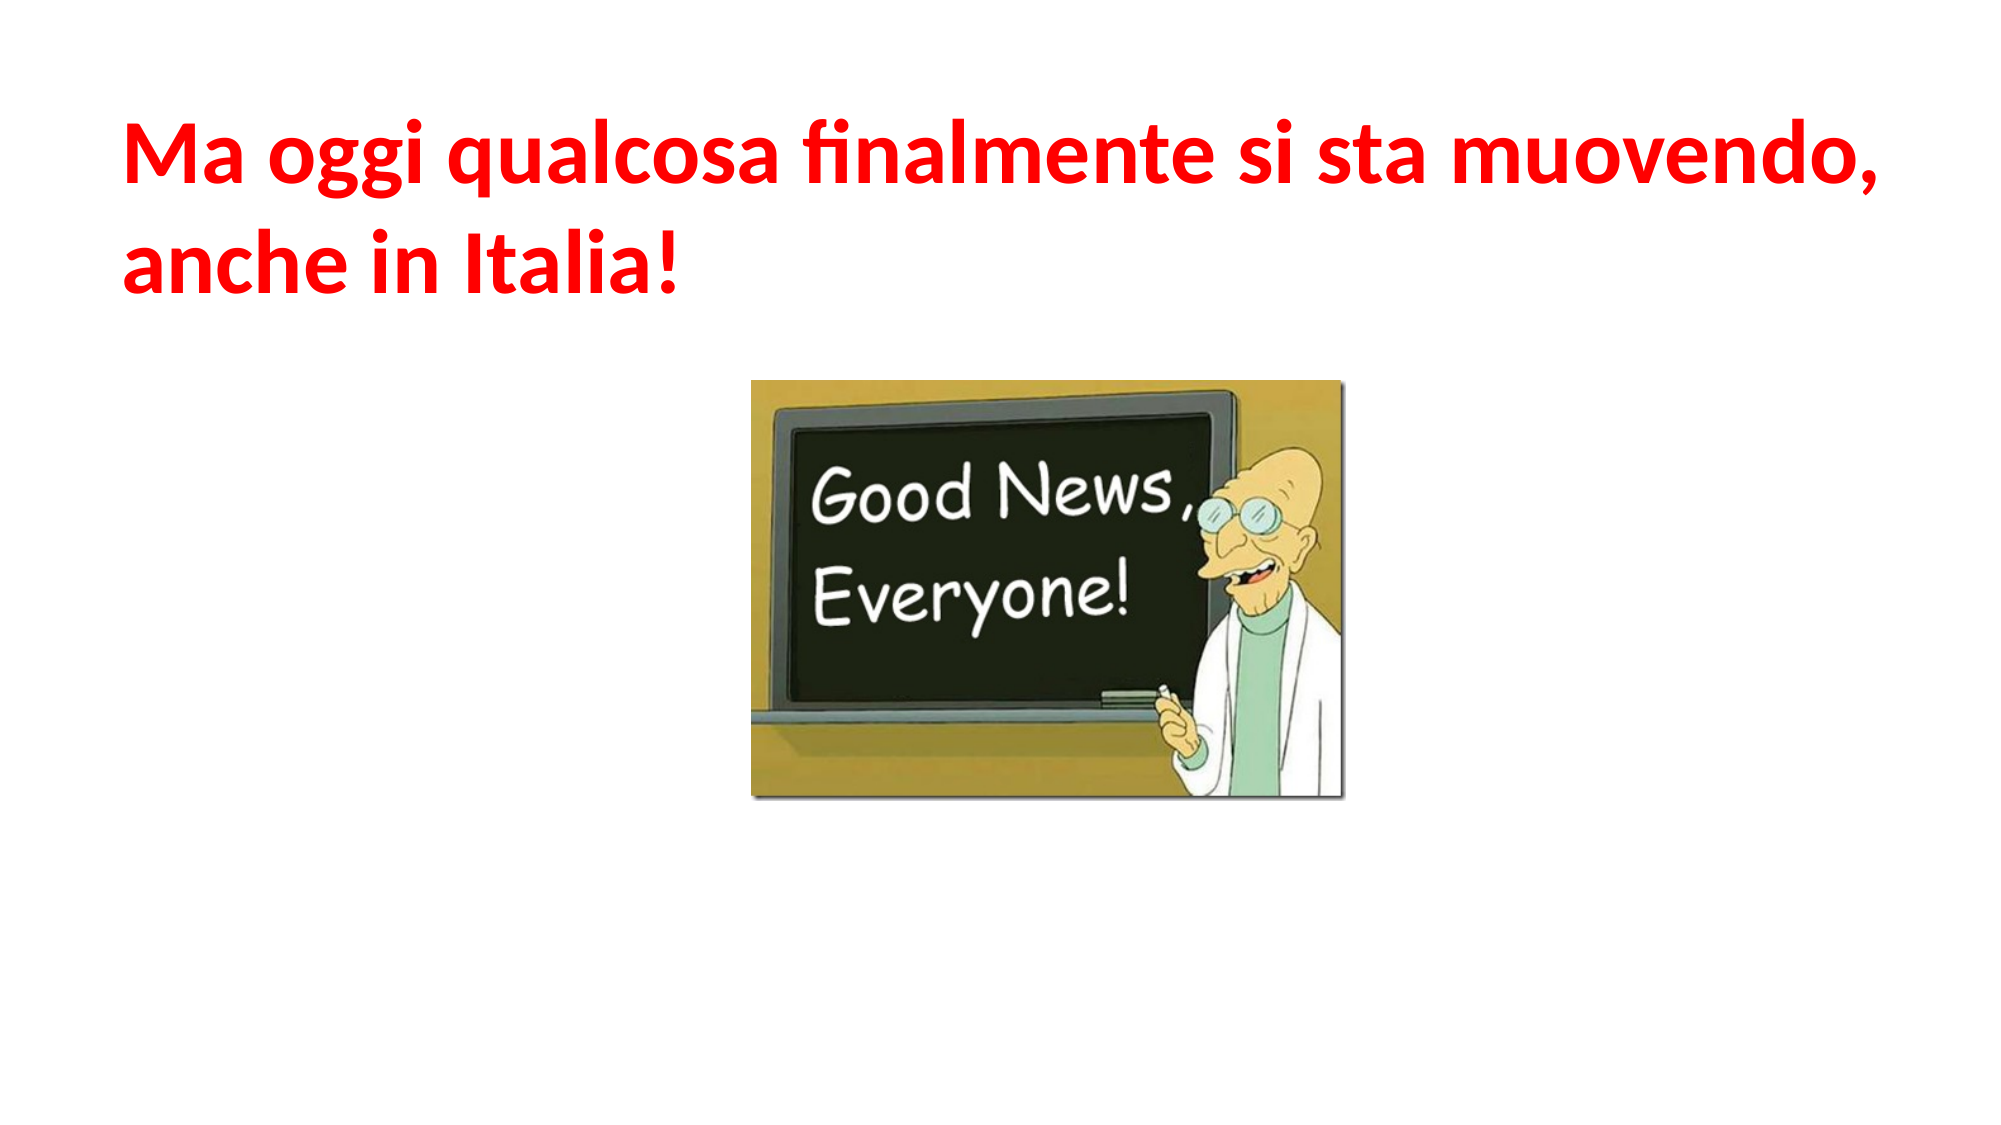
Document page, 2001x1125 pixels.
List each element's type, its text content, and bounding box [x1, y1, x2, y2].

picture [751, 380, 1346, 802]
text_box Ma oggi qualcosa finalmente si sta muovendo, anche in Italia! [106, 84, 1919, 320]
